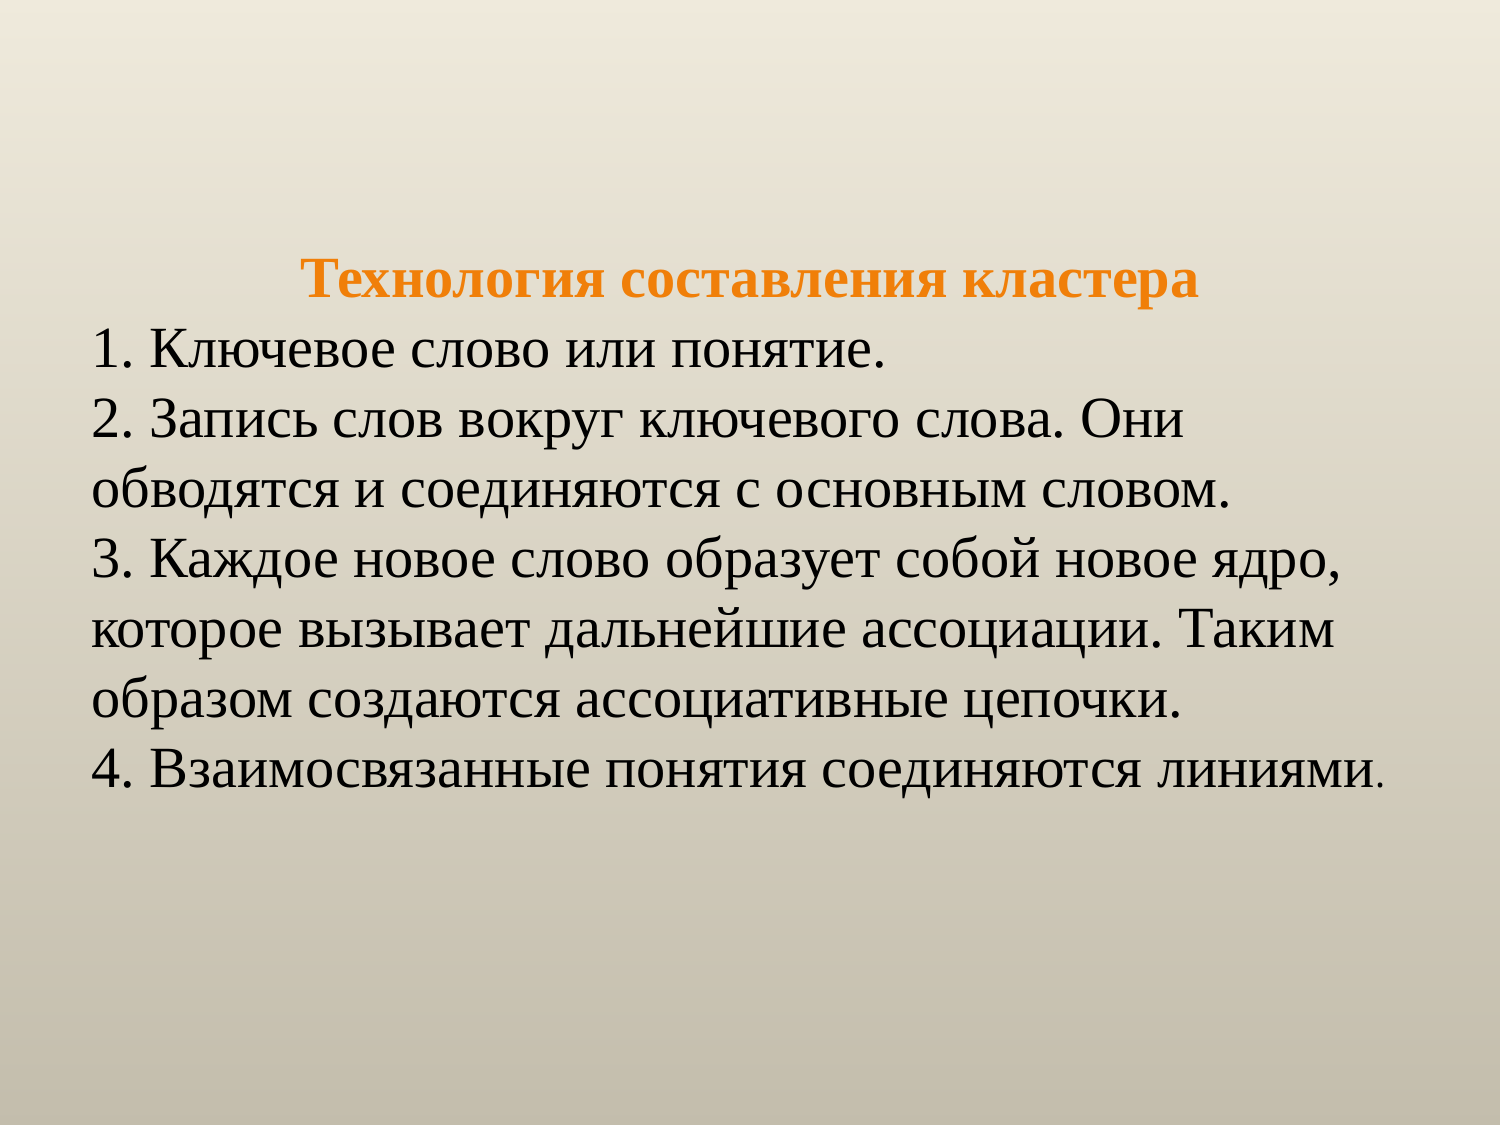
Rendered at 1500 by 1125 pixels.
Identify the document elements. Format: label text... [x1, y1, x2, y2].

text_box Технология составления кластера 1. Ключевое слово или понятие. 2. Запись слов вокруг ключевого слова. Они обводятся и соединяются с основным словом. 3. Каждое новое слово образует собой новое ядро, которое вызывает дальнейшие ассоциации. Таким образом создаются ассоциативные цепочки. 4. Взаимосвязанные понятия соединяются линиями. [76, 231, 1424, 807]
